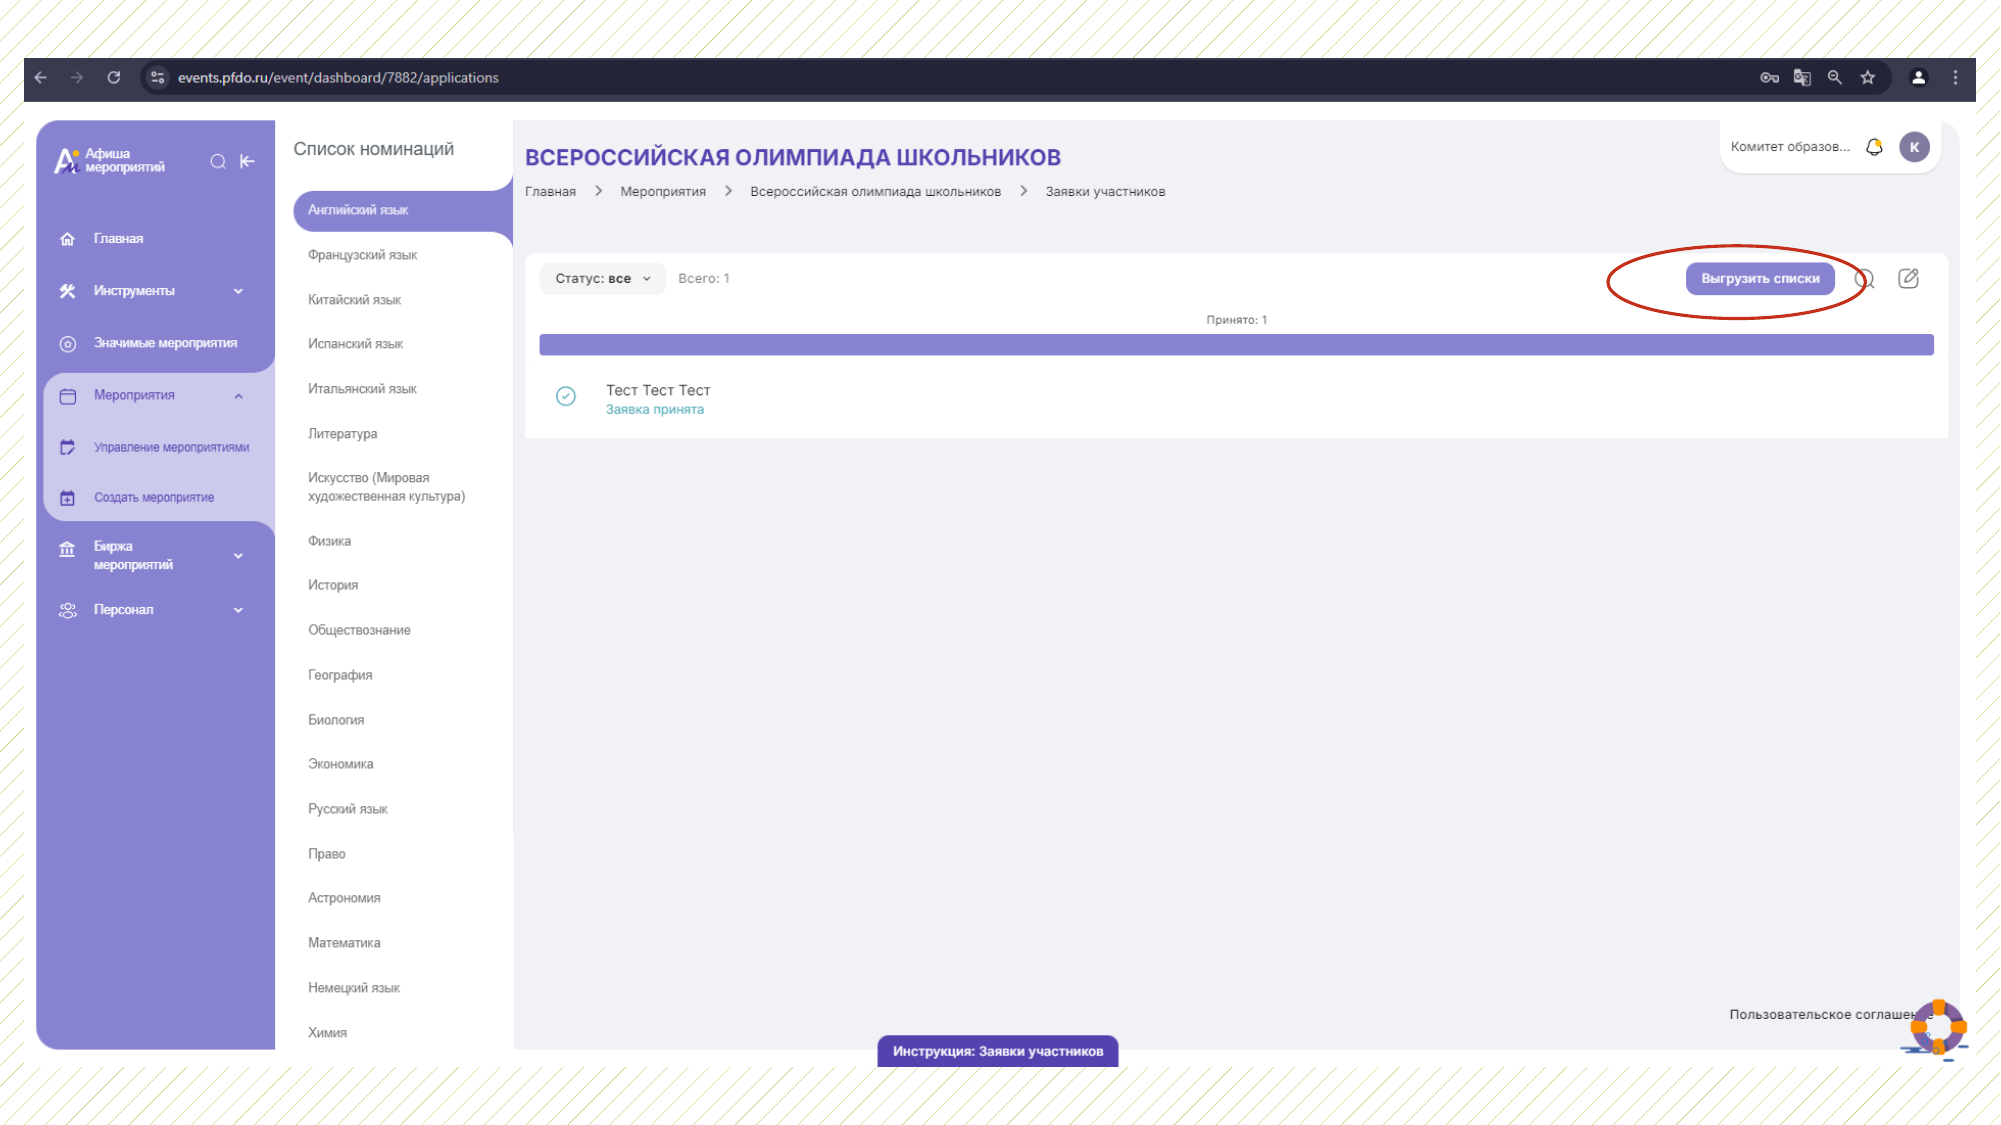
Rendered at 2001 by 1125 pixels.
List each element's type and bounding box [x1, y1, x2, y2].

picture [23, 58, 1976, 1067]
